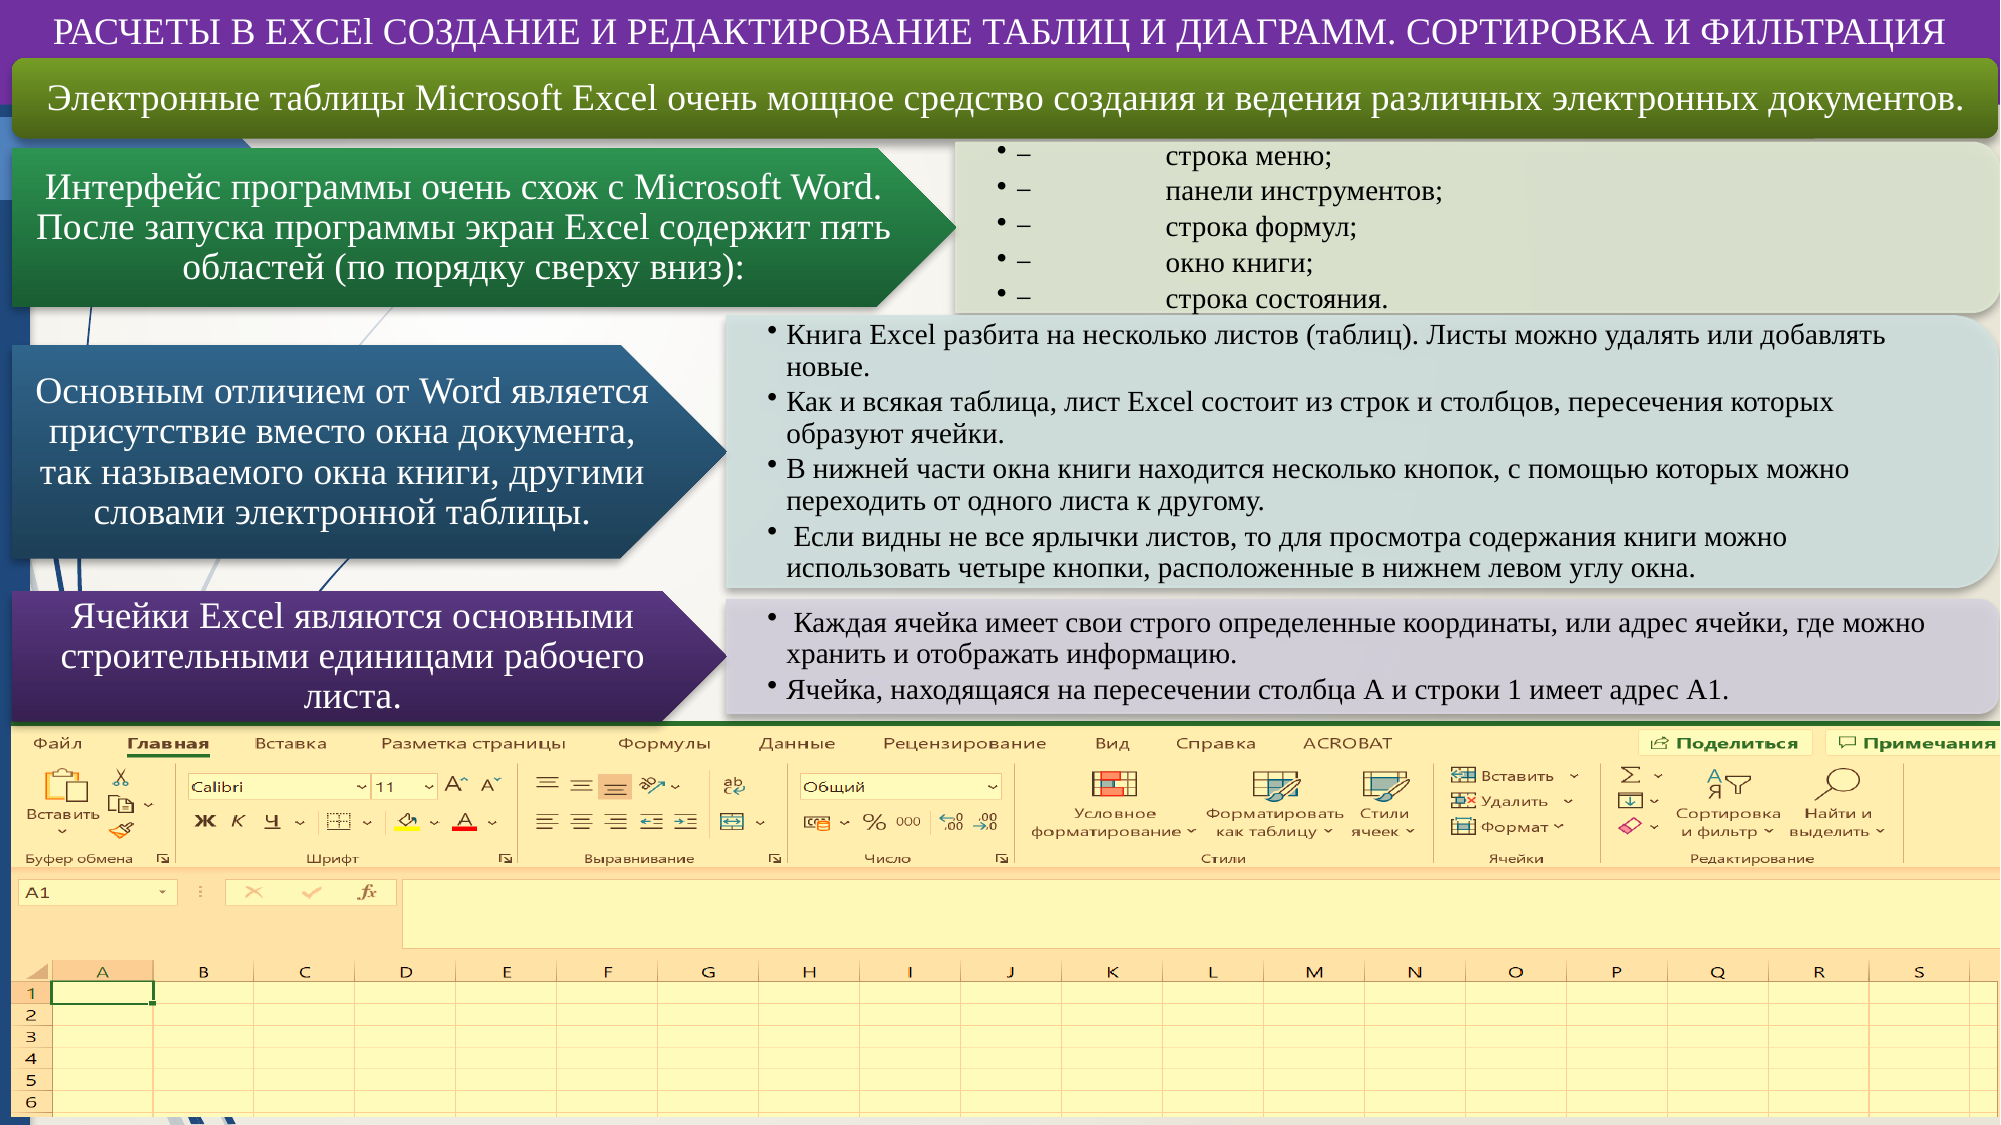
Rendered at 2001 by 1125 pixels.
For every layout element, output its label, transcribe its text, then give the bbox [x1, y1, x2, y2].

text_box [11, 57, 2000, 723]
text_box РАСЧЕТЫ В Excel СОЗДАНИЕ И РЕДАКТИРОВАНИЕ ТАБЛИЦ И ДИАГРАММ. СОРТИРОВКА И ФИЛЬТРАЦИЯ СПИСКА [0, 0, 2000, 105]
picture [11, 723, 2000, 1117]
